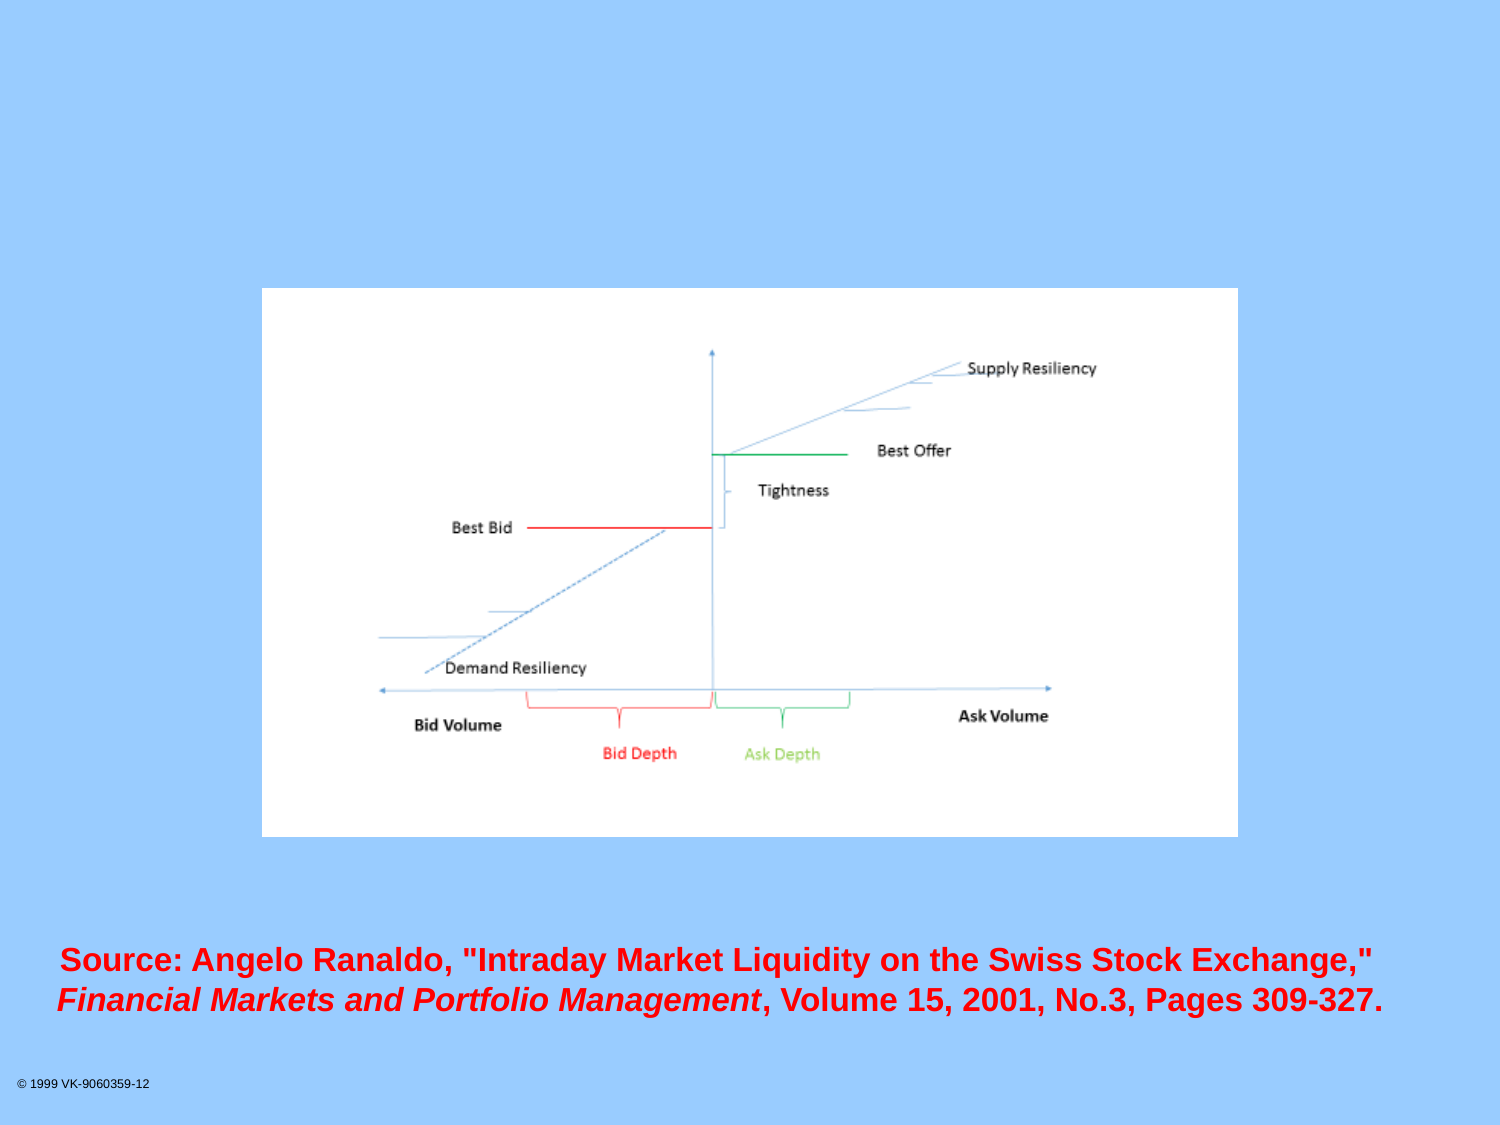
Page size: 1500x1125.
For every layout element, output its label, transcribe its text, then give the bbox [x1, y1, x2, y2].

text_box Source: Angelo Ranaldo, "Intraday Market Liquidity on the Swiss Stock Exchange," Financial Markets and Portfolio Management, Volume 15, 2001, No.3, Pages 309-327. [41, 930, 1399, 1026]
picture [262, 288, 1238, 837]
